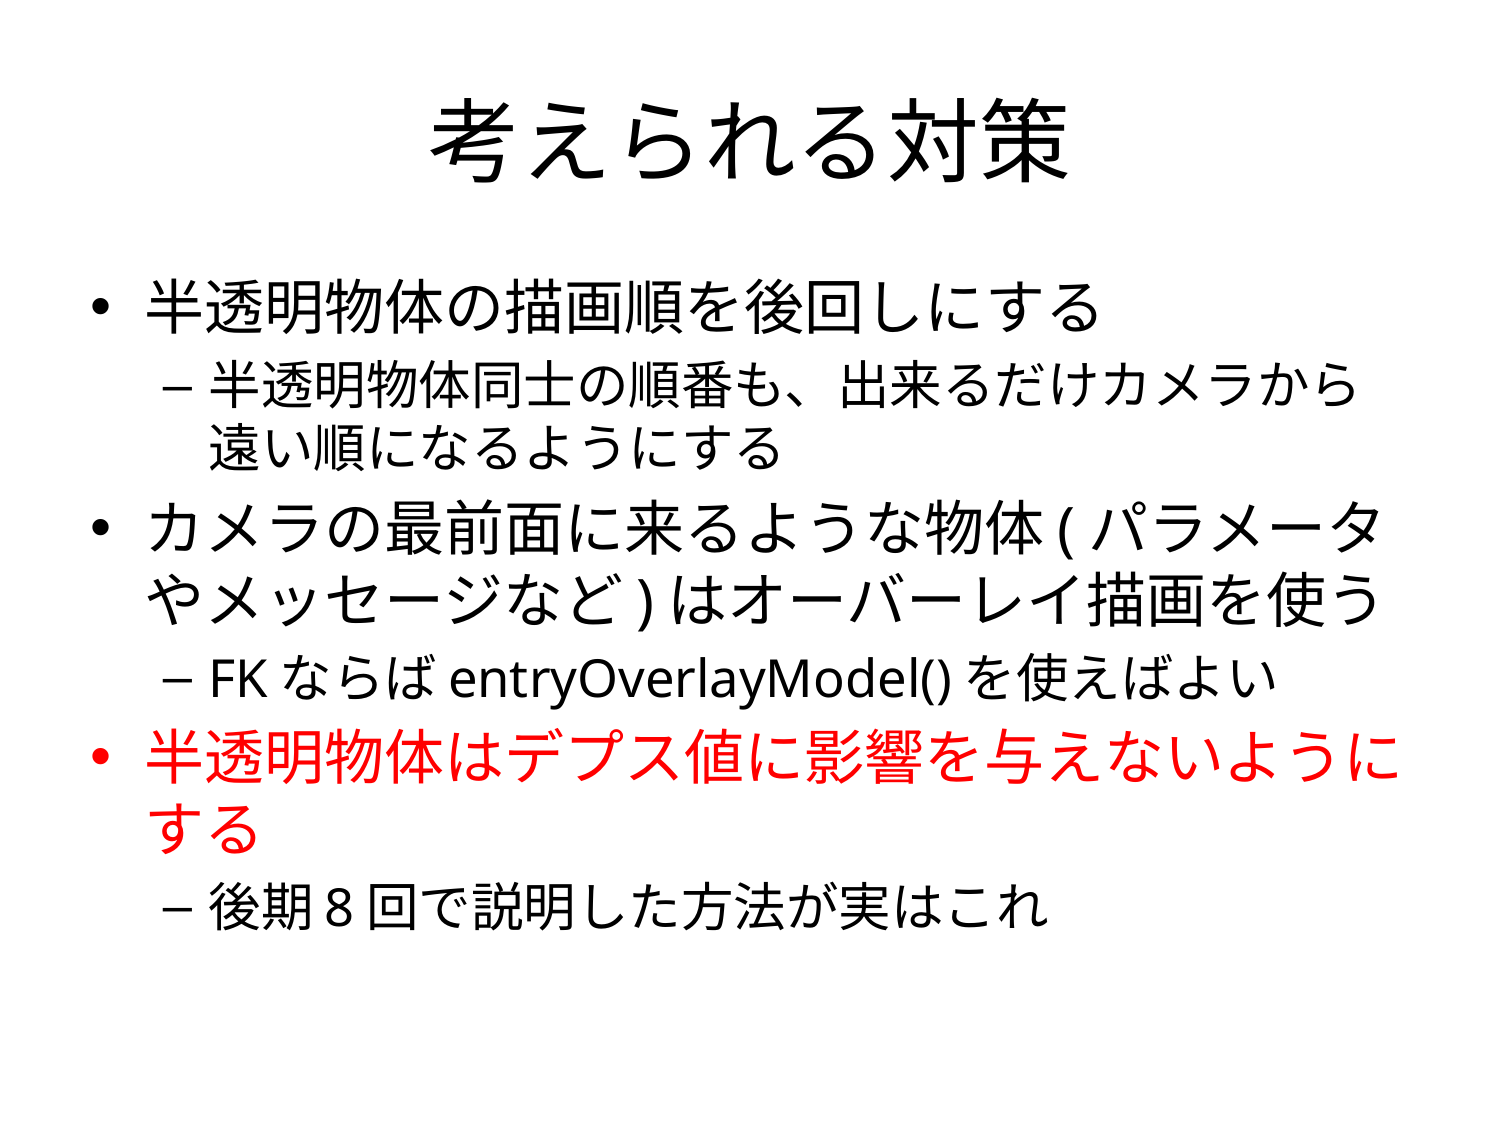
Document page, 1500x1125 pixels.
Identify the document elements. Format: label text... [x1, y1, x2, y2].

list 半透明物体の描画順を後回しにする 半透明物体同士の順番も、出来るだけカメラから遠い順になるようにする カメラの最前面に来るような物体(パラメータやメッセージなど)はオーバーレイ描画を使う FKならばentryOverlayModel()を使えばよい 半透明物体はデプス値に影響を与えないようにする 後期8回で説明した方法が実はこれ [74, 262, 1426, 1006]
title 考えられる対策 [74, 44, 1426, 233]
